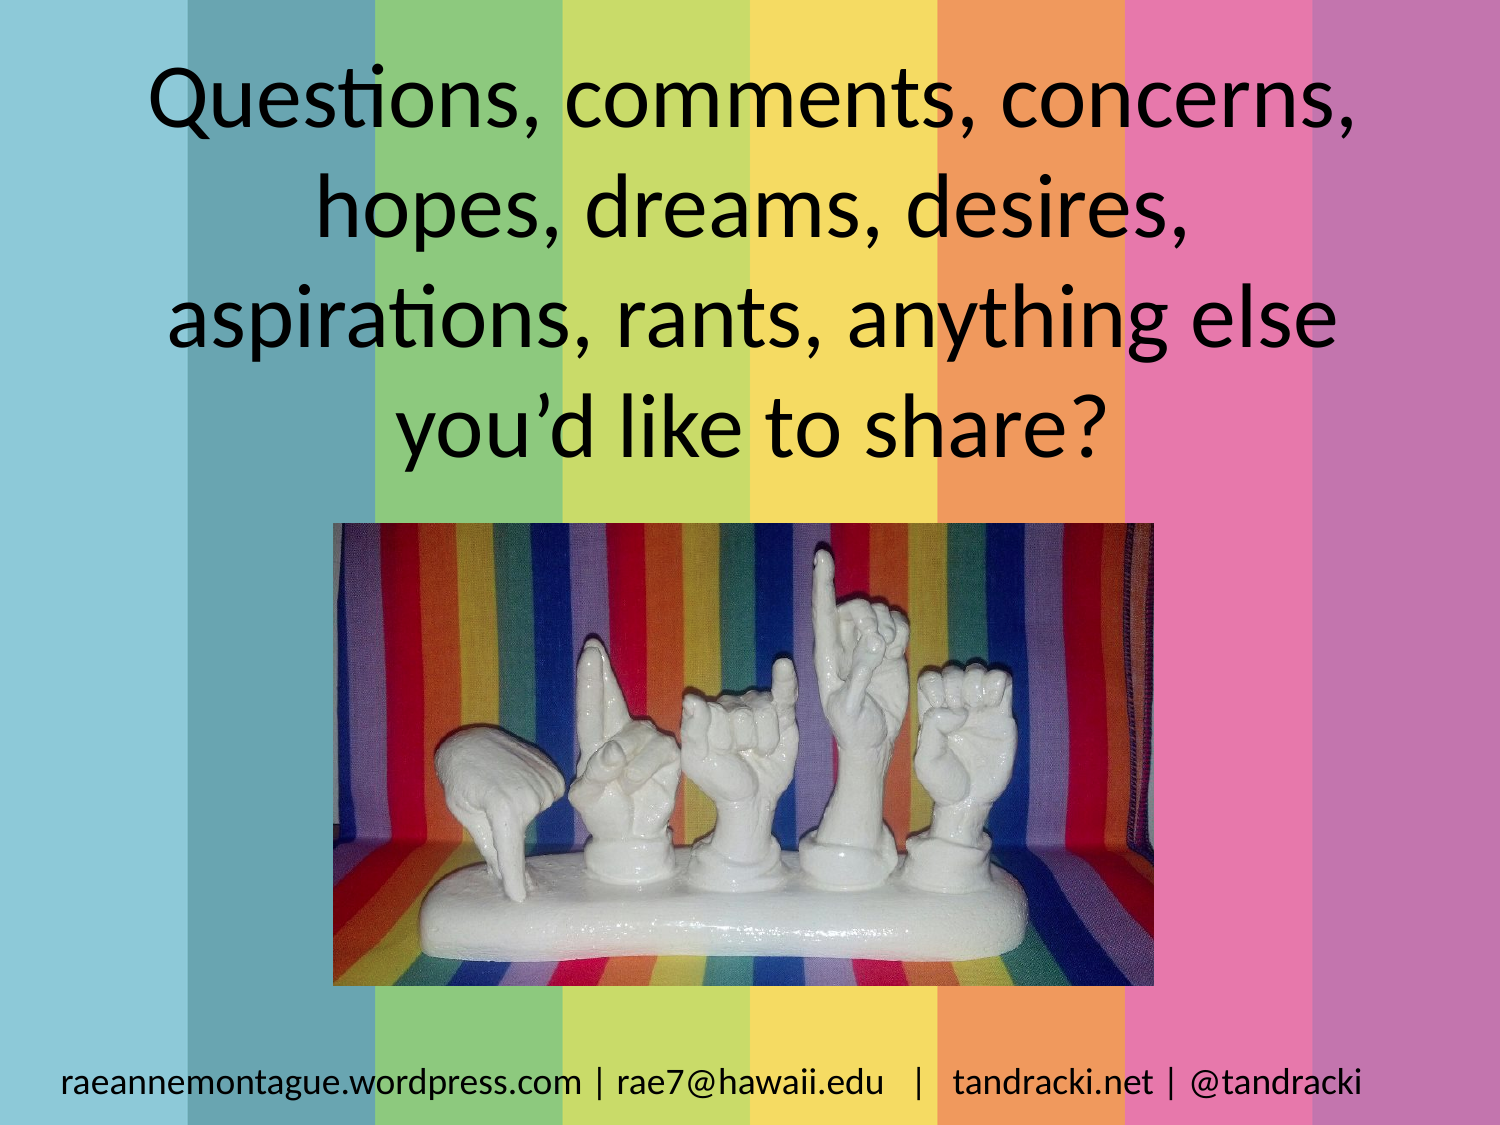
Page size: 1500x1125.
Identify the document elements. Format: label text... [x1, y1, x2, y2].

picture [0, 0, 1500, 1125]
text_box raeannemontague.wordpress.com | rae7@hawaii.edu | tandracki.net | @tandracki [45, 1049, 1468, 1110]
text_box Questions, comments, concerns, hopes, dreams, desires, aspirations, rants, anything else you’d like to share? [113, 28, 1394, 484]
